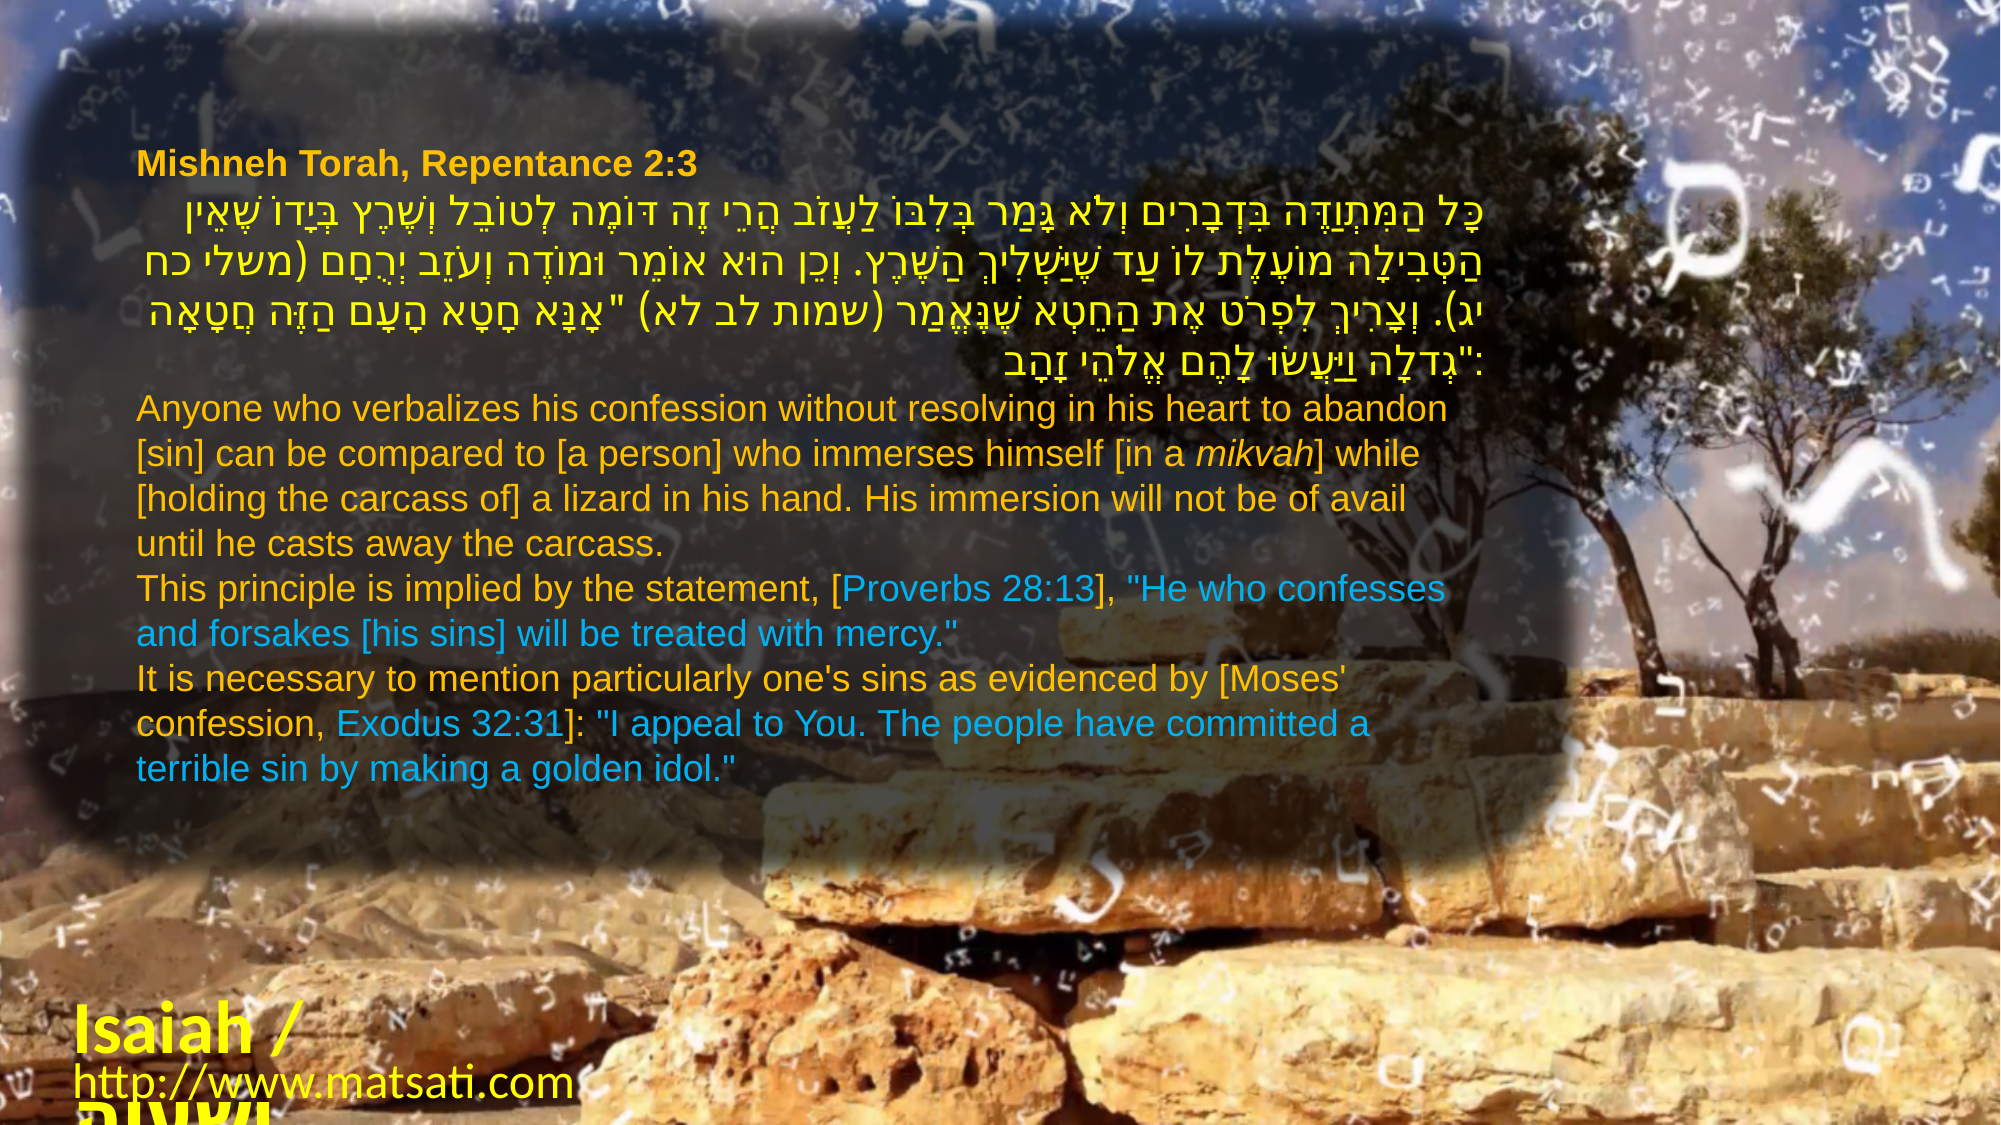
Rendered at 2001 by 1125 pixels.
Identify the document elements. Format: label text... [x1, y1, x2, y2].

picture [0, 0, 2001, 1125]
text_box http://www.matsati.com [521, 1041, 626, 1116]
text_box Isaiah / ישעיה [57, 971, 521, 1125]
text_box Mishneh Torah, Repentance 2:3 כָּל הַמִּתְוַדֶּה בִּדְבָרִים וְלֹא גָּמַר בְּלִבּוֹ לַעֲזֹב הֲרֵי זֶה דּוֹמֶה לְטוֹבֵל וְשֶׁרֶץ בְּיָדוֹ שֶׁאֵין הַטְּבִילָה מוֹעֶלֶת לוֹ עַד שֶׁיַּשְׁלִיךְ הַשֶּׁרֶץ. וְכֵן הוּא אוֹמֵר וּמוֹדֶה וְעֹזֵב יְרֻחָם (משלי כח יג). וְצָרִיךְ לִפְרֹט אֶת הַחֵטְא שֶׁנֶּאֱמַר (שמות לב לא) "אָנָּא חָטָא הָעָם הַזֶּה חֲטָאָה גְדלָה וַיַּעֲשׂוּ לָהֶם אֱלֹהֵי זָהָב": Anyone who verbalizes his confession without resolving in his heart to abandon [sin] can be compared to [a person] who immerses himself [in a mikvah] while [holding the carcass of] a lizard in his hand. His immersion will not be of avail until he casts away the carcass. This principle is implied by the statement, [Proverbs 28:13], "He who confesses and forsakes [his sins] will be treated with mercy." It is necessary to mention particularly one's sins as evidenced by [Moses' confession, Exodus 32:31]: "I appeal to You. The people have committed a terrible sin by making a golden idol." [121, 131, 1500, 887]
text_box [37, 37, 1557, 846]
